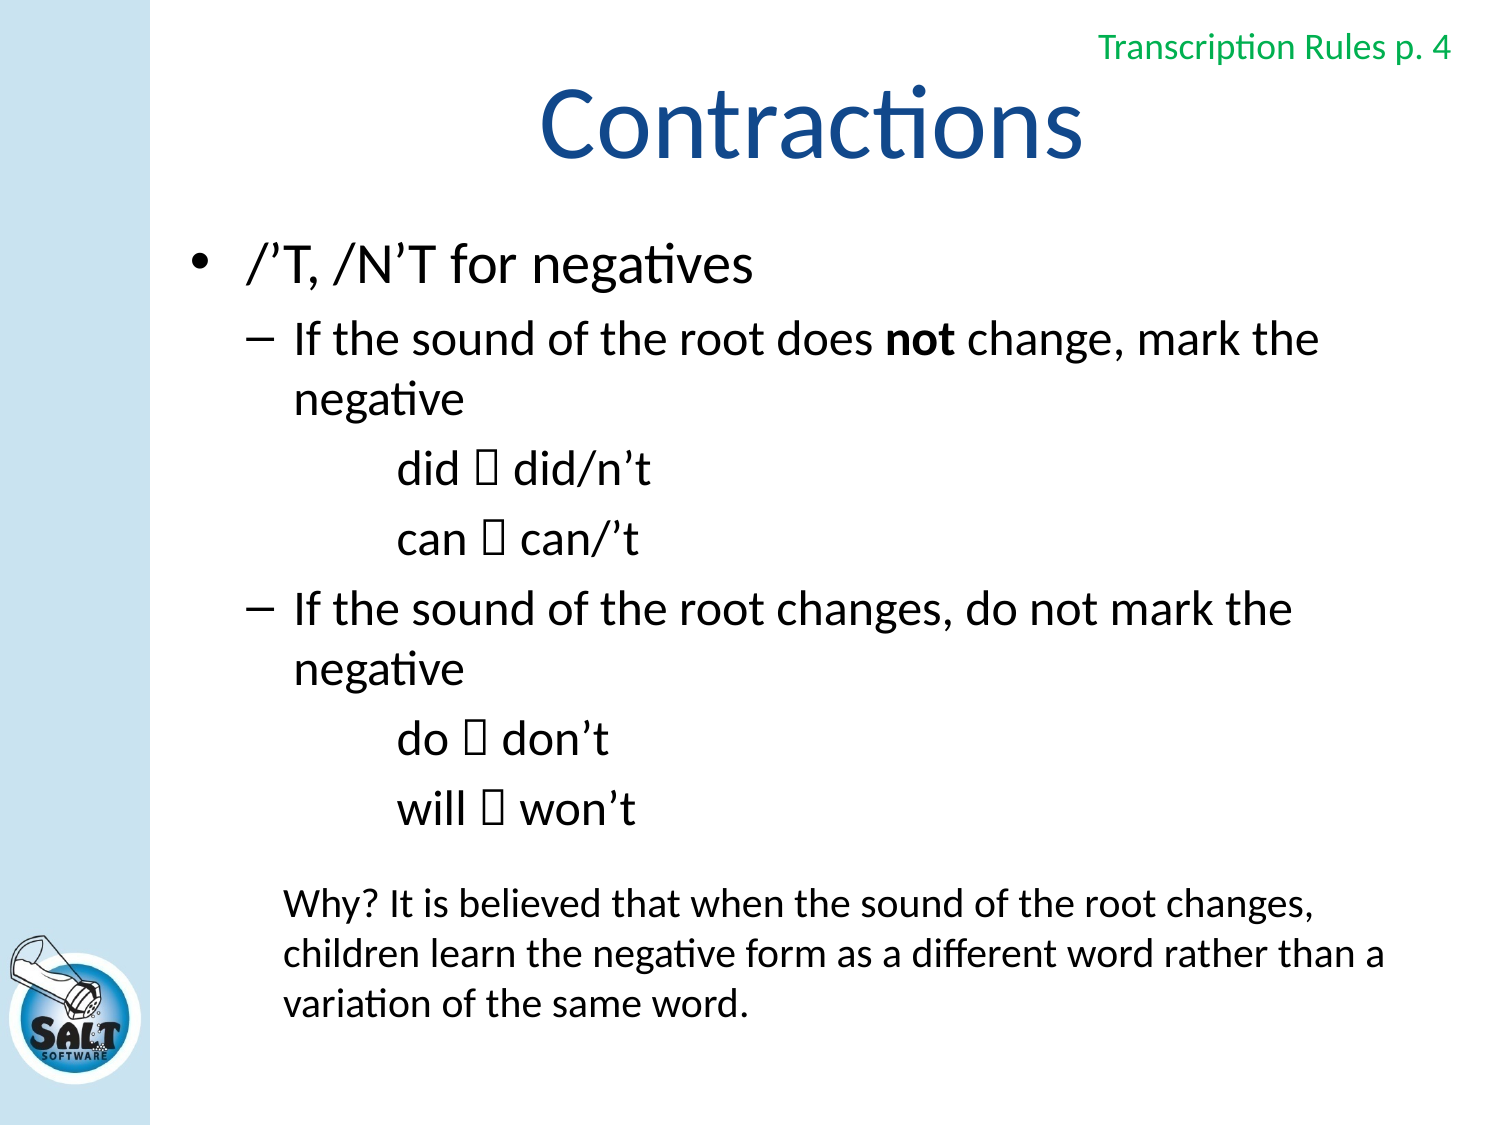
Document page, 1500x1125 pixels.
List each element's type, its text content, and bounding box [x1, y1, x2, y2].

title Contractions [162, 45, 1463, 188]
picture [0, 0, 150, 1125]
text_box Transcription Rules p. 4 [1062, 14, 1488, 75]
list /’T, /N’T for negatives If the sound of the root does not change, mark the negative did  did/n’t can  can/’t If the sound of the root changes, do not mark the negative do  don’t will  won’t Why? It is believed that when the sound of the root changes, children learn the negative form as a different word rather than a variation of the same word. [174, 217, 1463, 1050]
